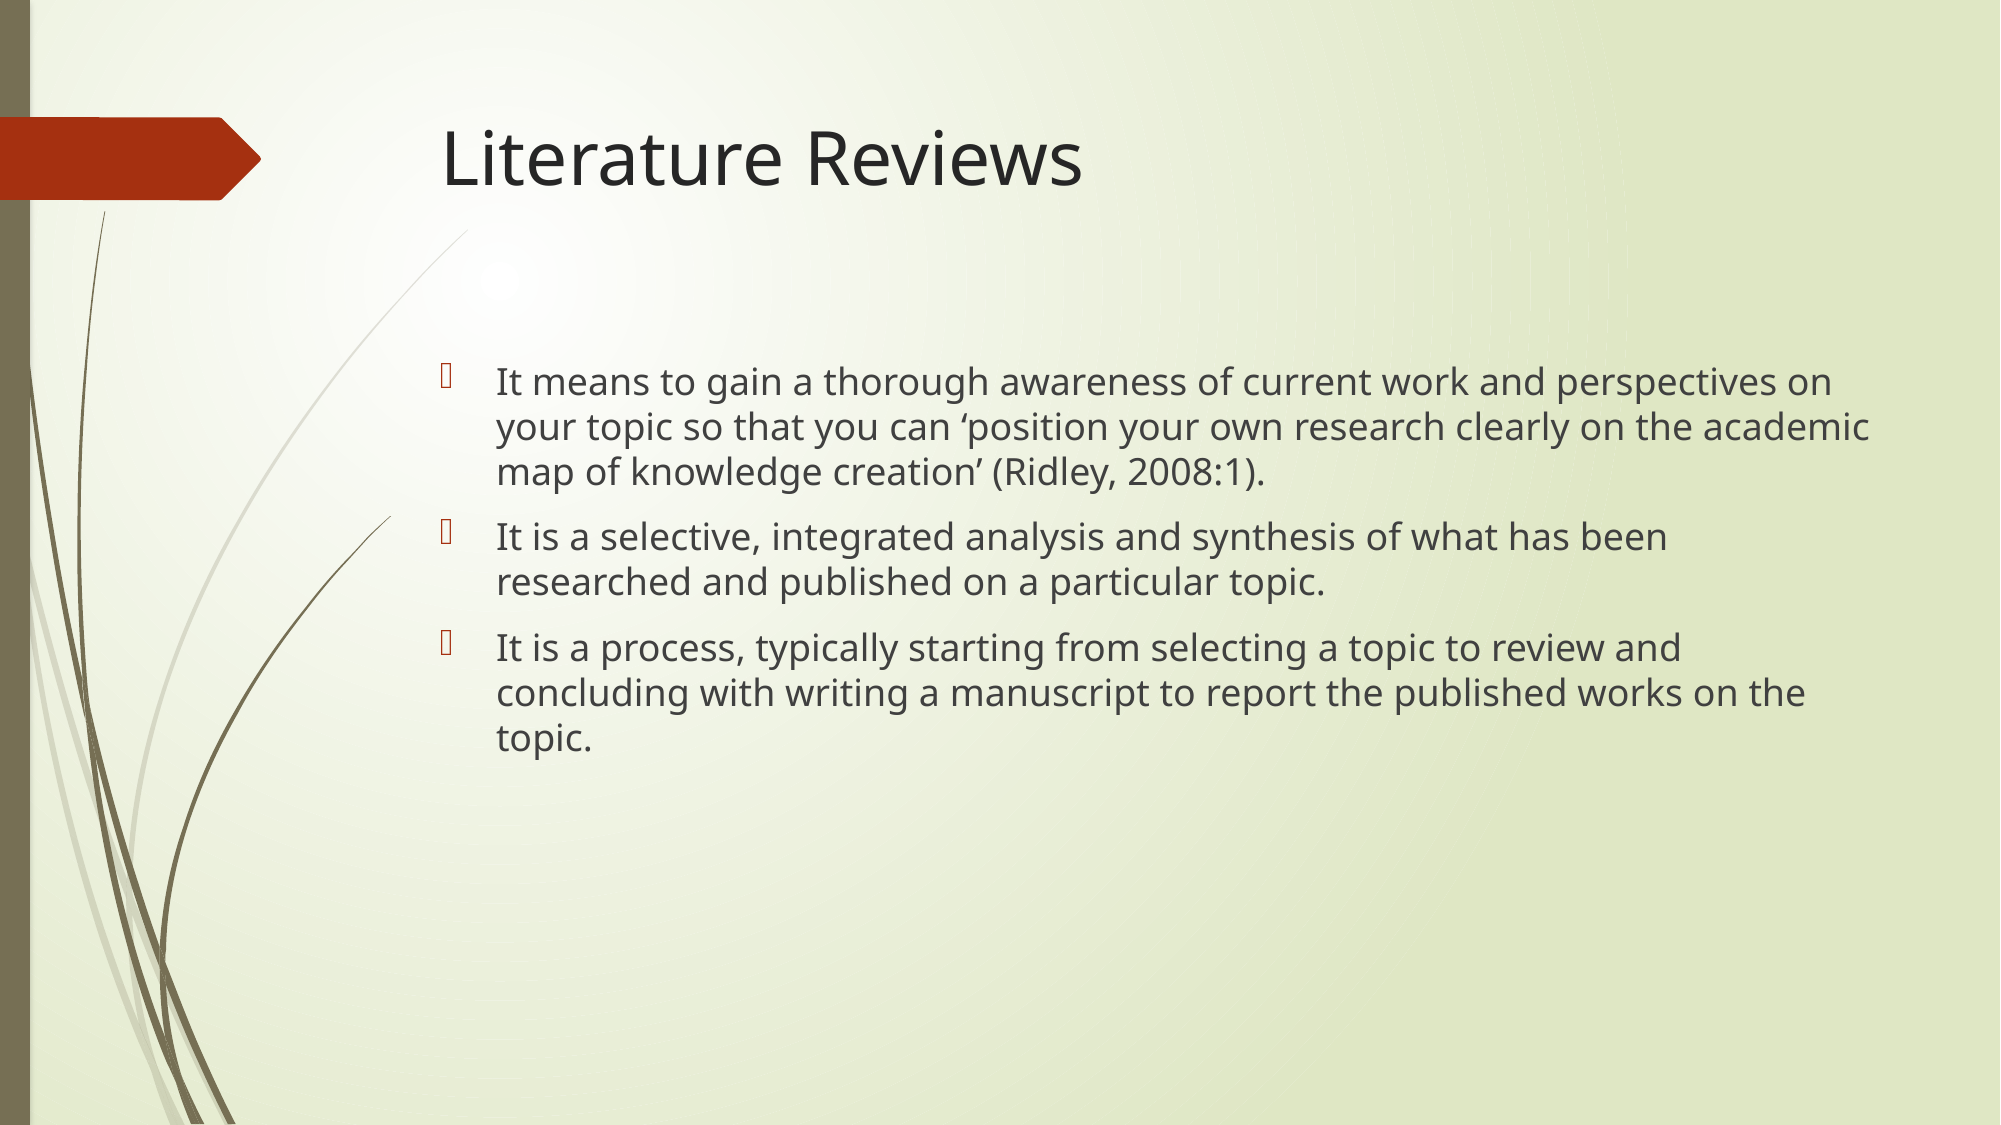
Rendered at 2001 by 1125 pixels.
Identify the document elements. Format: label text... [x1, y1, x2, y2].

title Literature Reviews [425, 102, 1888, 313]
list It means to gain a thorough awareness of current work and perspectives on your topic so that you can ‘position your own research clearly on the academic map of knowledge creation’ (Ridley, 2008:1). It is a selective, integrated analysis and synthesis of what has been researched and published on a particular topic. It is a process, typically starting from selecting a topic to review and concluding with writing a manuscript to report the published works on the topic. [424, 350, 1888, 970]
